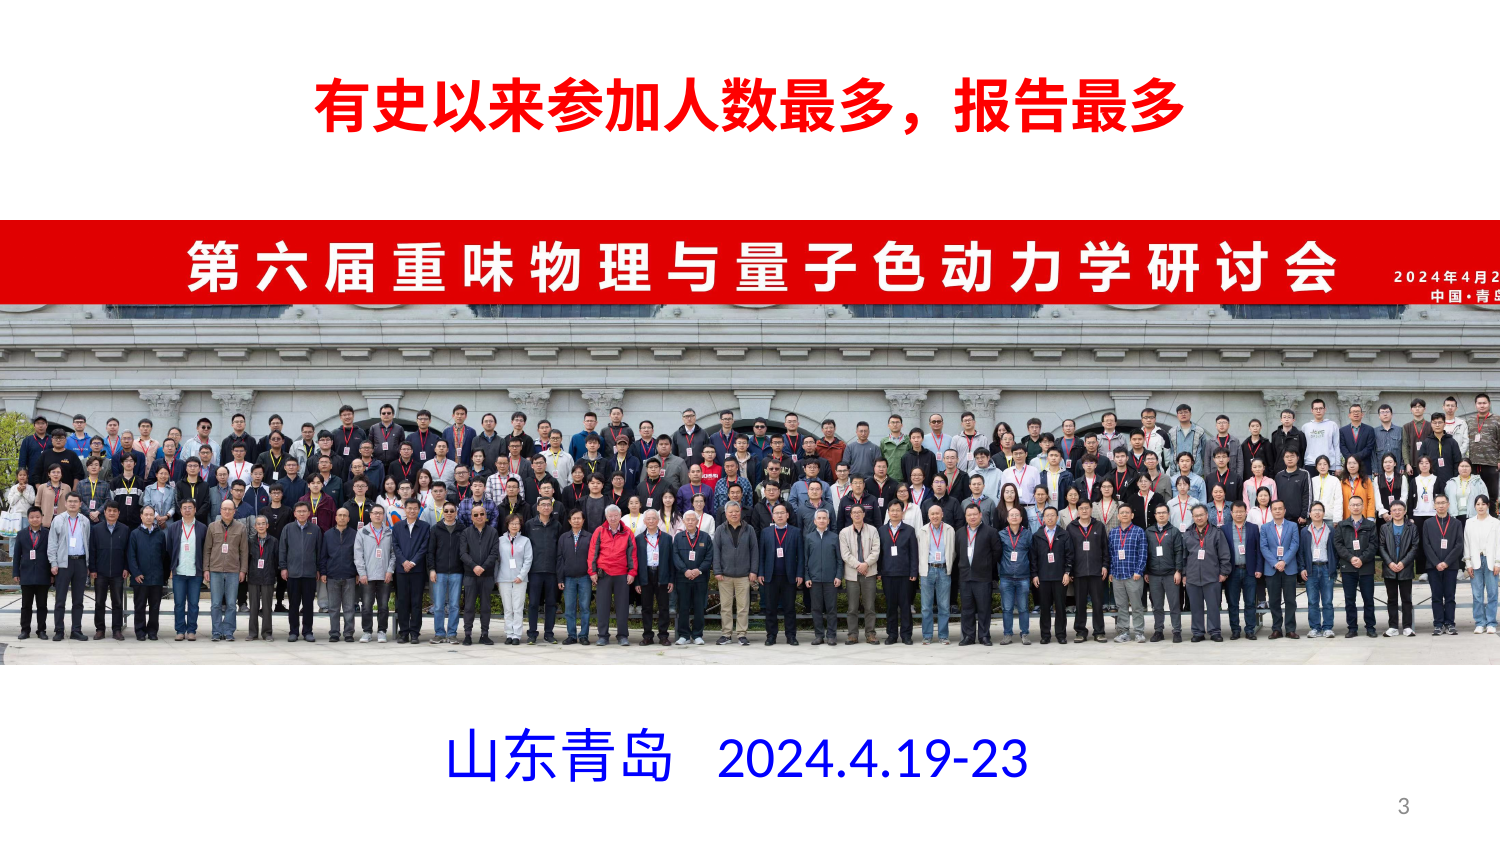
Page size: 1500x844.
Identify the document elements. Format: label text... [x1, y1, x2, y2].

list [0, 220, 1500, 666]
title 有史以来参加人数最多，报告最多 [75, 33, 1425, 175]
slide_number 3 [1074, 782, 1425, 827]
text_box 山东青岛 2024.4.19-23 [428, 711, 1044, 797]
